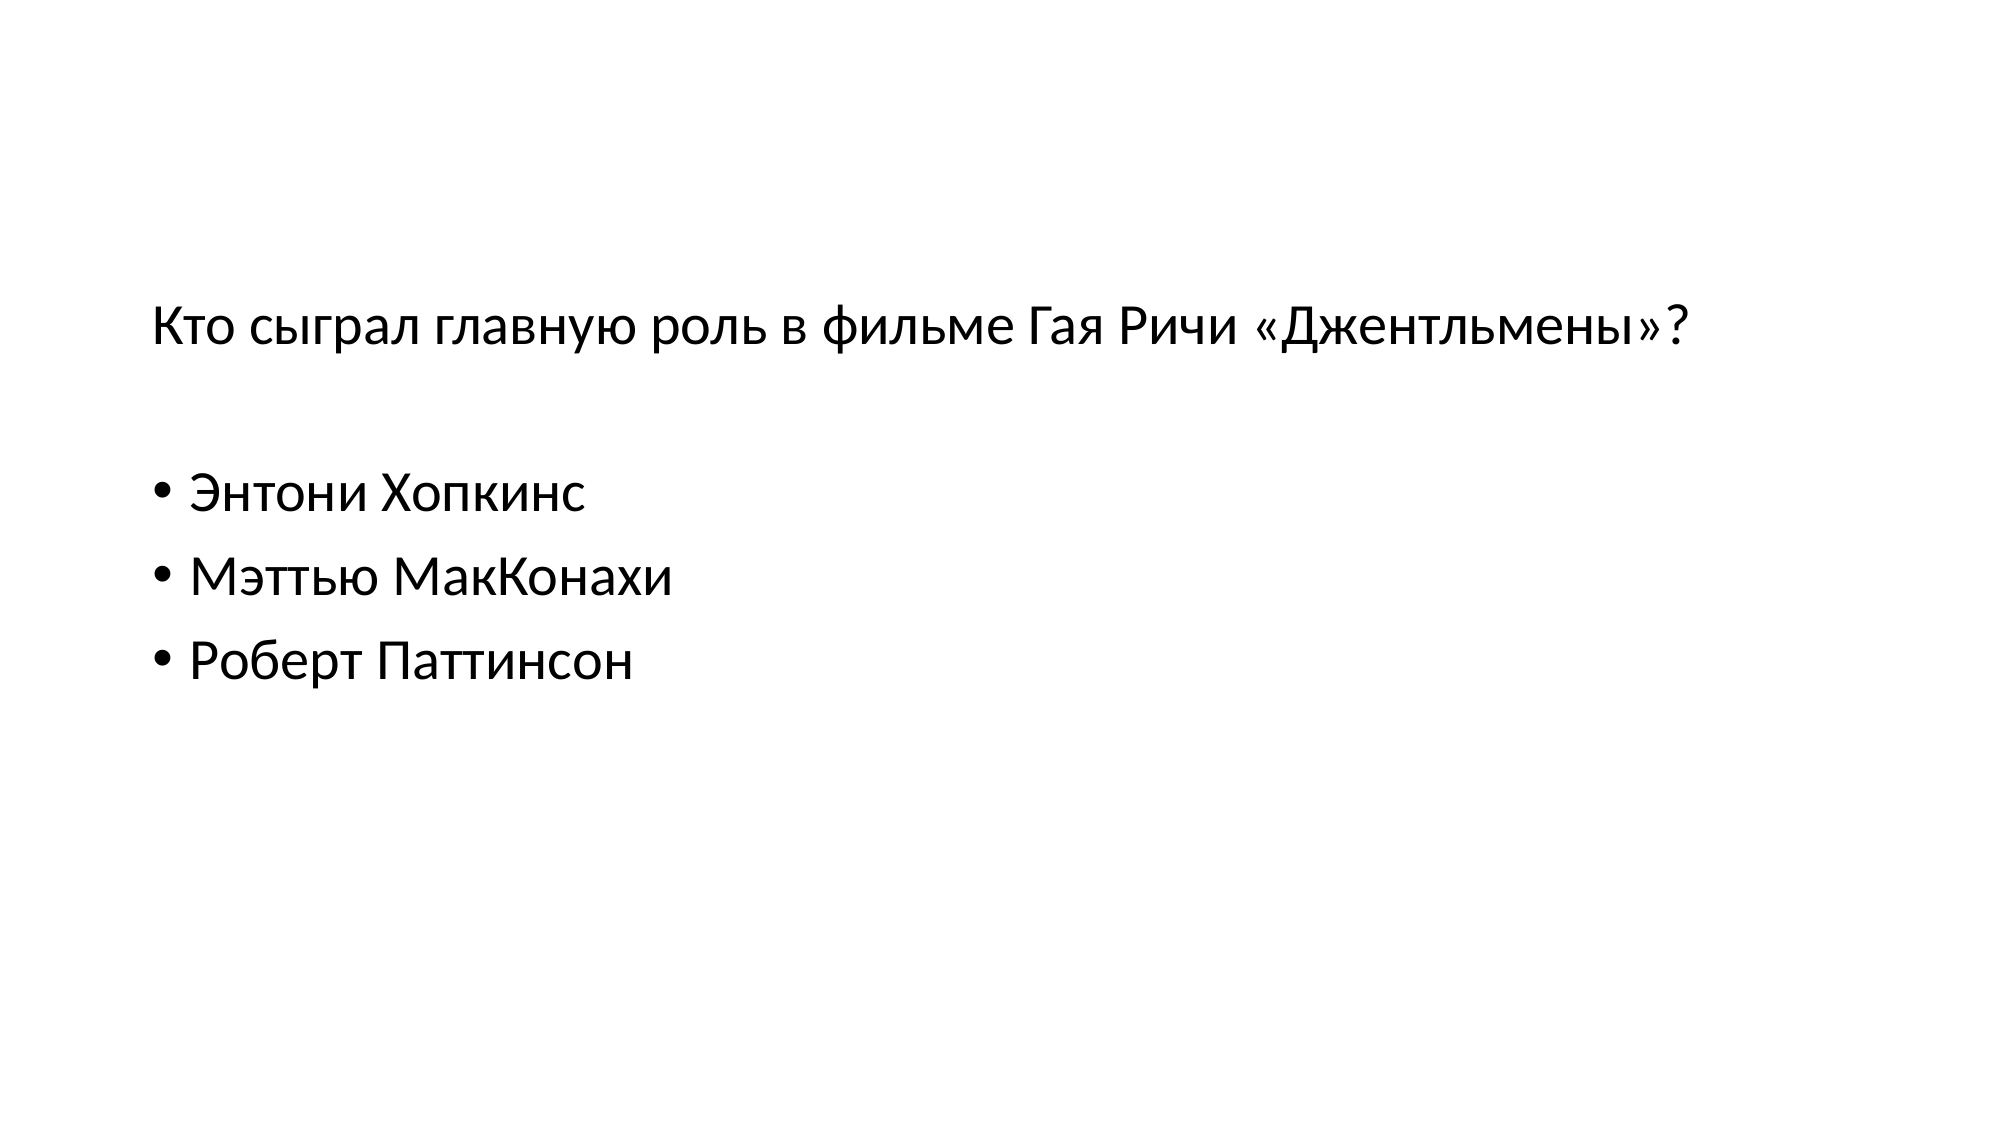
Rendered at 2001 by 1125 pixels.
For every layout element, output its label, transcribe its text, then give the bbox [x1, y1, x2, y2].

list Кто сыграл главную роль в фильме Гая Ричи «Джентльмены»? Энтони Хопкинс Мэттью МакКонахи Роберт Паттинсон [137, 286, 1863, 1001]
